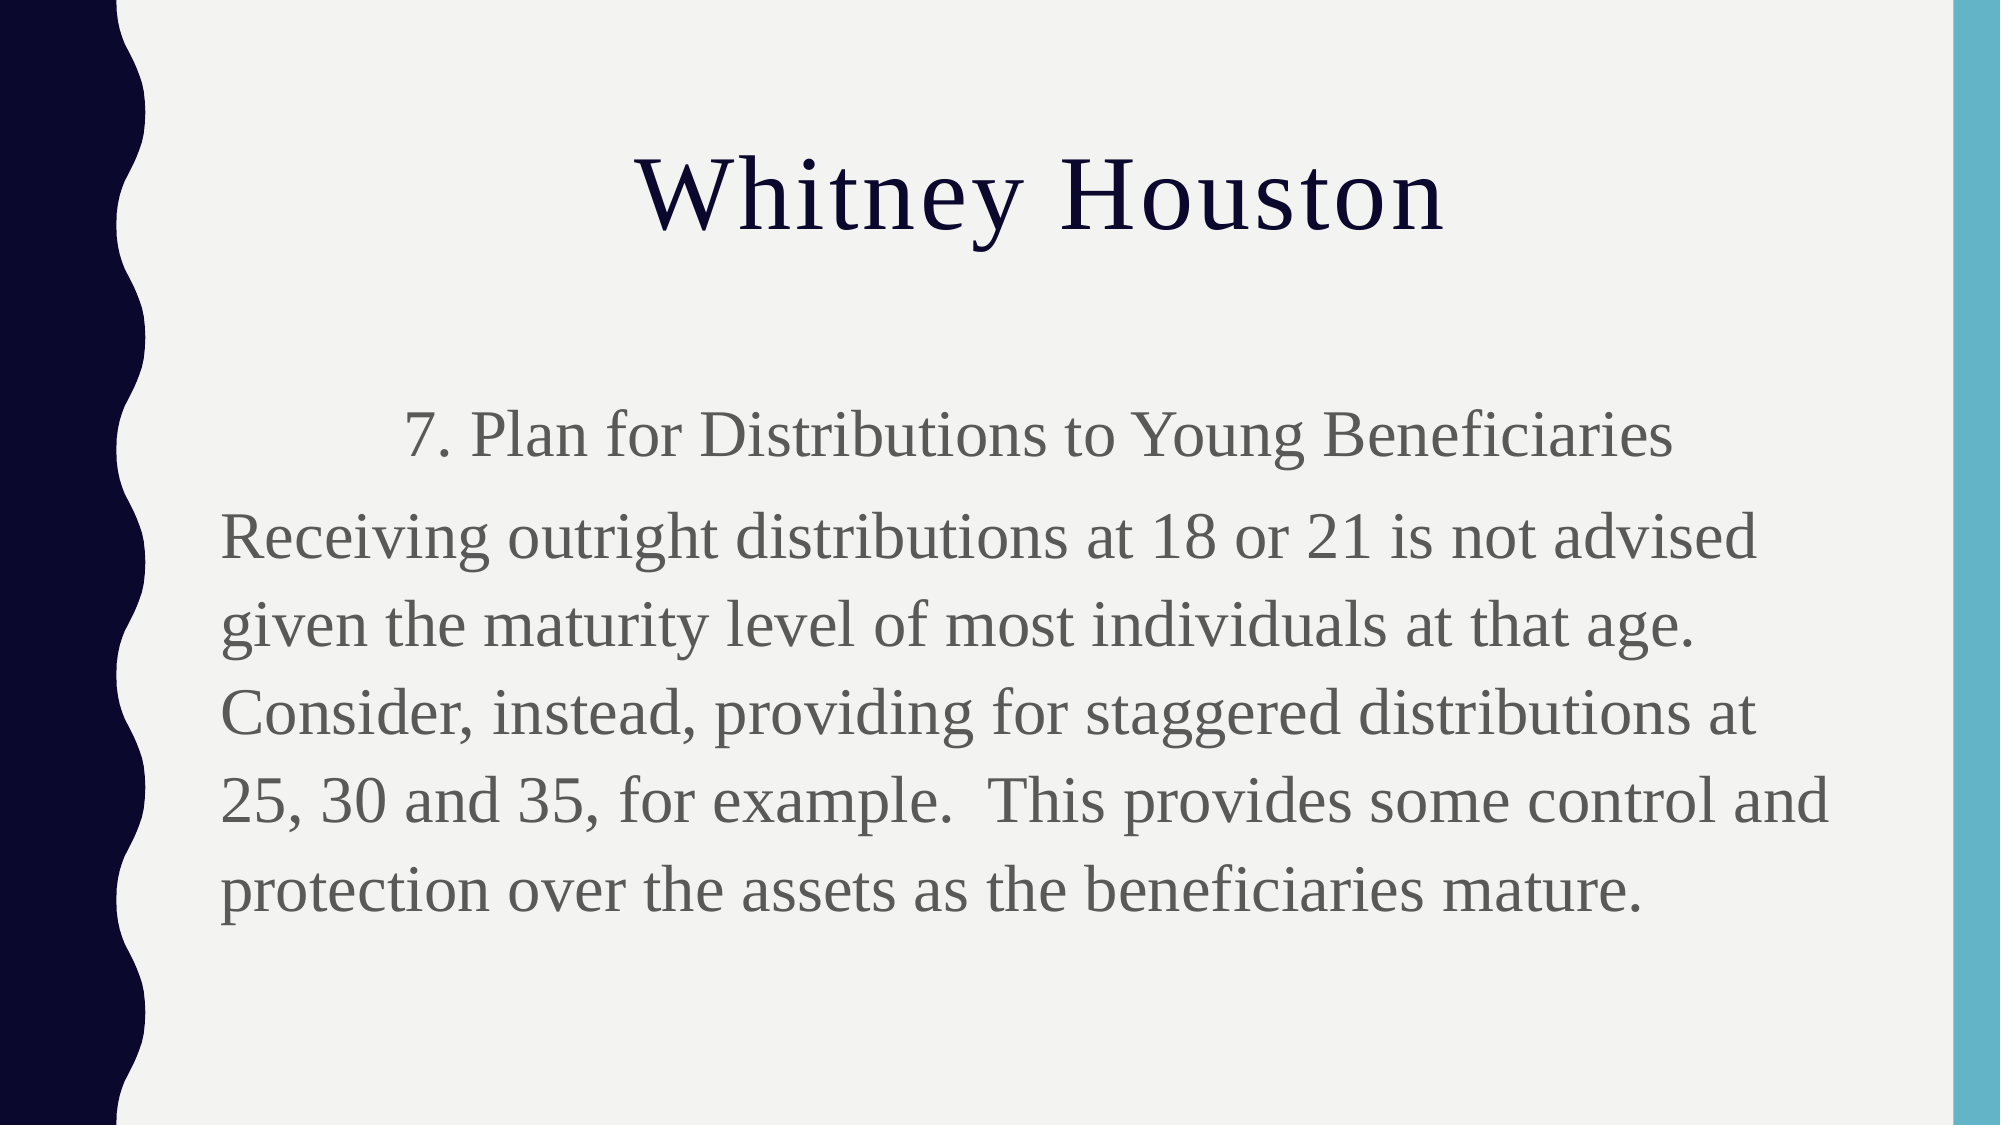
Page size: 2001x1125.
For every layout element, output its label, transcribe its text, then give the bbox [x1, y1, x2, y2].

list 7. Plan for Distributions to Young Beneficiaries Receiving outright distributions at 18 or 21 is not advised given the maturity level of most individuals at that age. Consider, instead, providing for staggered distributions at 25, 30 and 35, for example. This provides some control and protection over the assets as the beneficiaries mature. [205, 373, 1875, 964]
title Whitney Houston [205, 130, 1875, 373]
